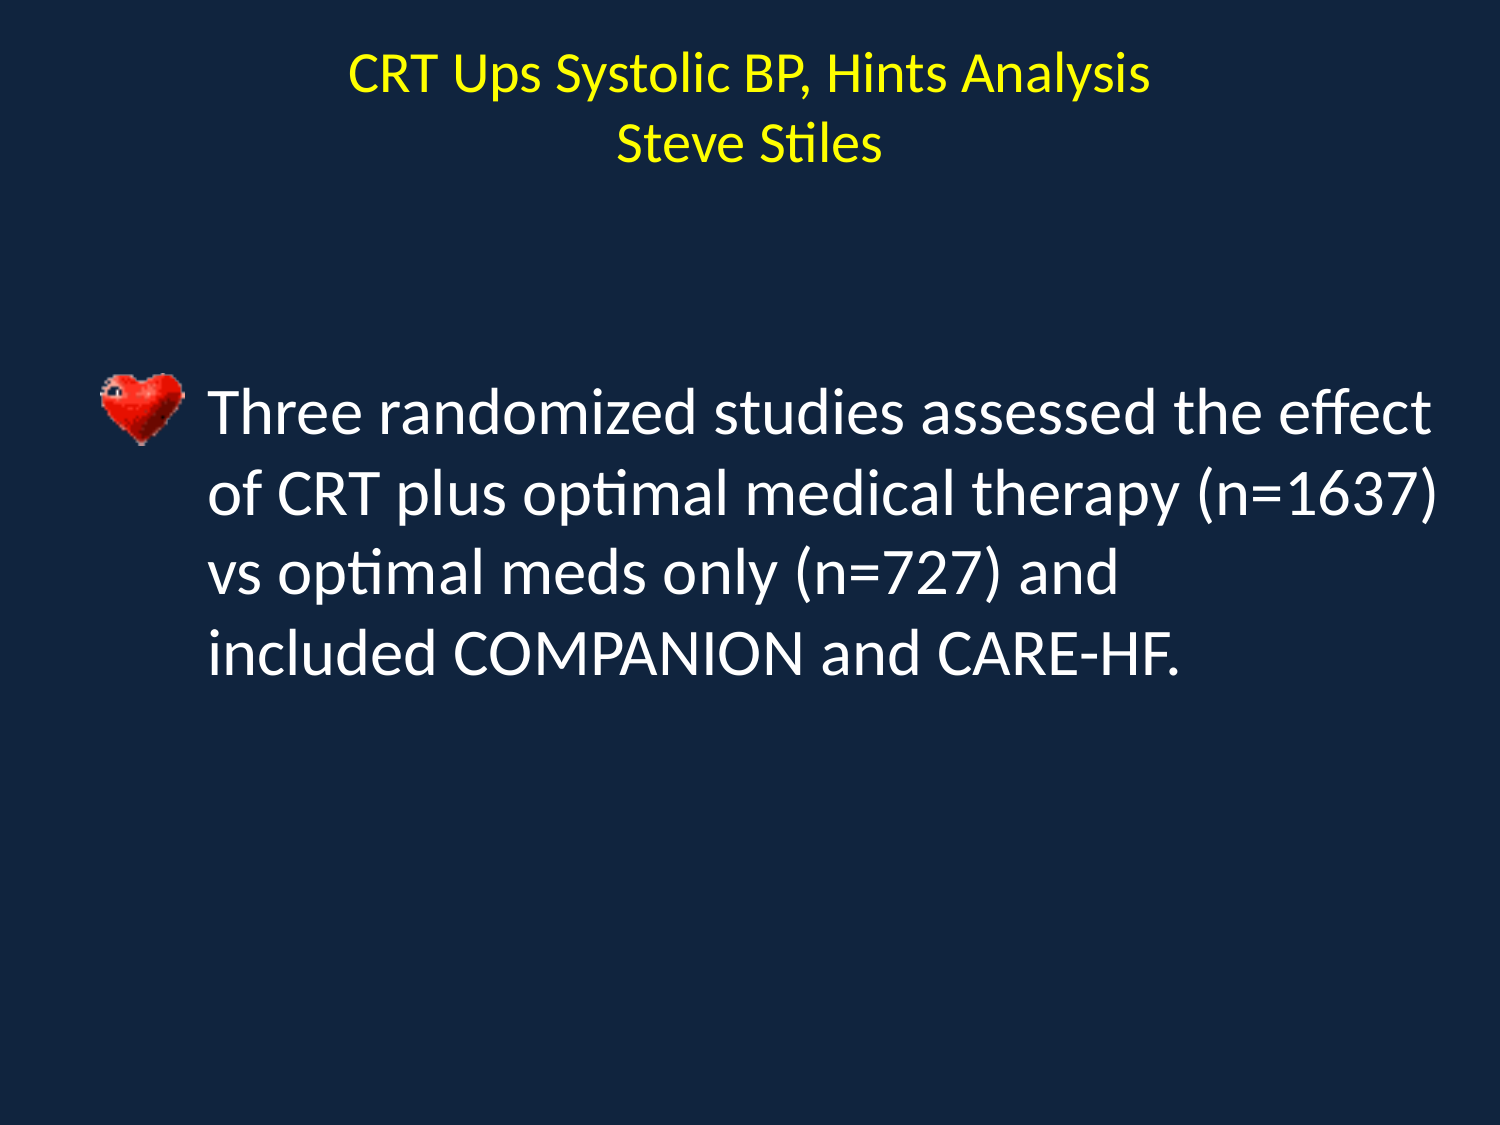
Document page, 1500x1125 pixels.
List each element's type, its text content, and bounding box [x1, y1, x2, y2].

picture [100, 373, 185, 446]
list Three randomized studies assessed the effect of CRT plus optimal medical therapy (n=1637) vs optimal meds only (n=727) and included COMPANION and CARE-HF. [135, 267, 1500, 1005]
title CRT Ups Systolic BP, Hints Analysis Steve Stiles [75, 45, 1425, 233]
